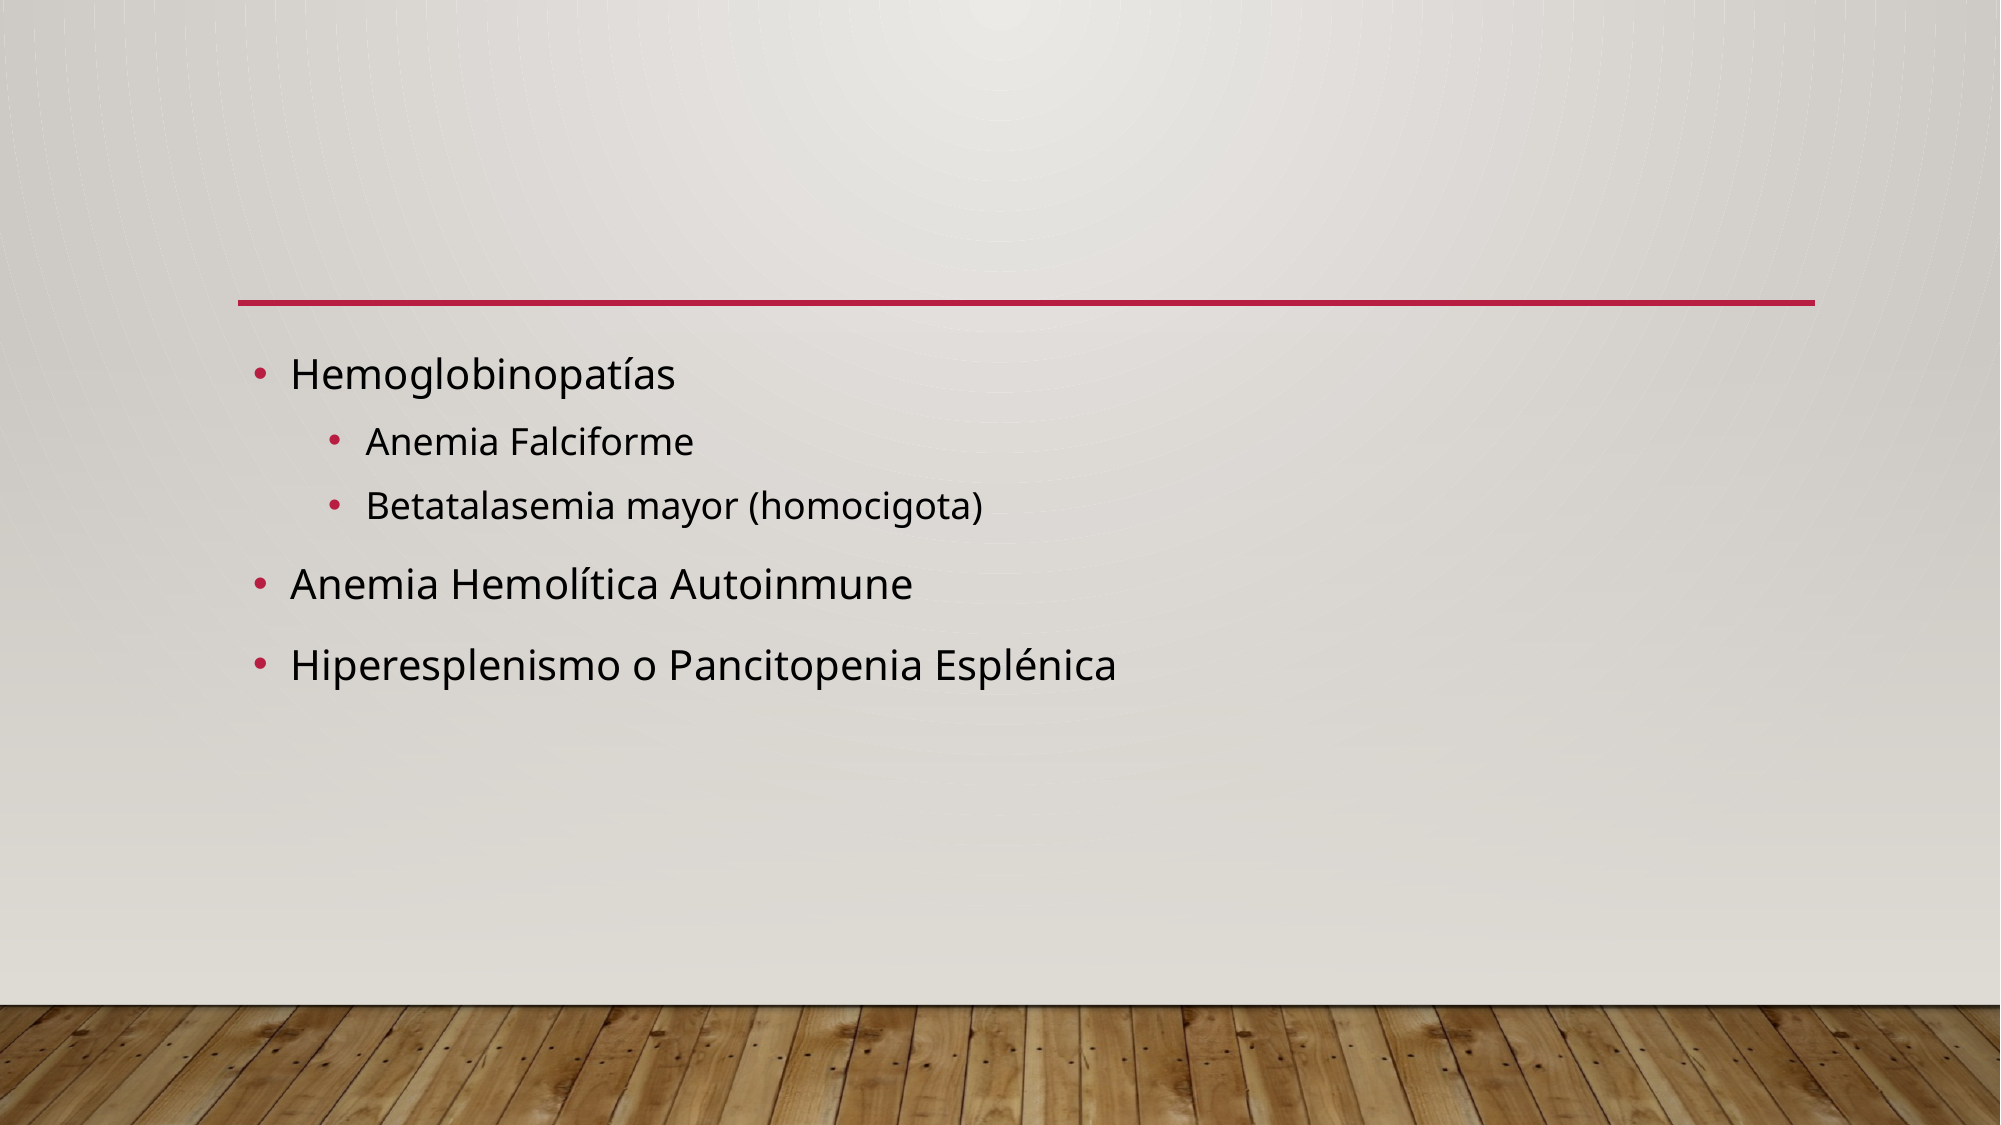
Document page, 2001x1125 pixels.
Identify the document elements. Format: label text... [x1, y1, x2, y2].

list Hemoglobinopatías Anemia Falciforme Betatalasemia mayor (homocigota) Anemia Hemolítica Autoinmune Hiperesplenismo o Pancitopenia Esplénica [238, 330, 1814, 897]
picture [0, 1005, 2000, 1125]
